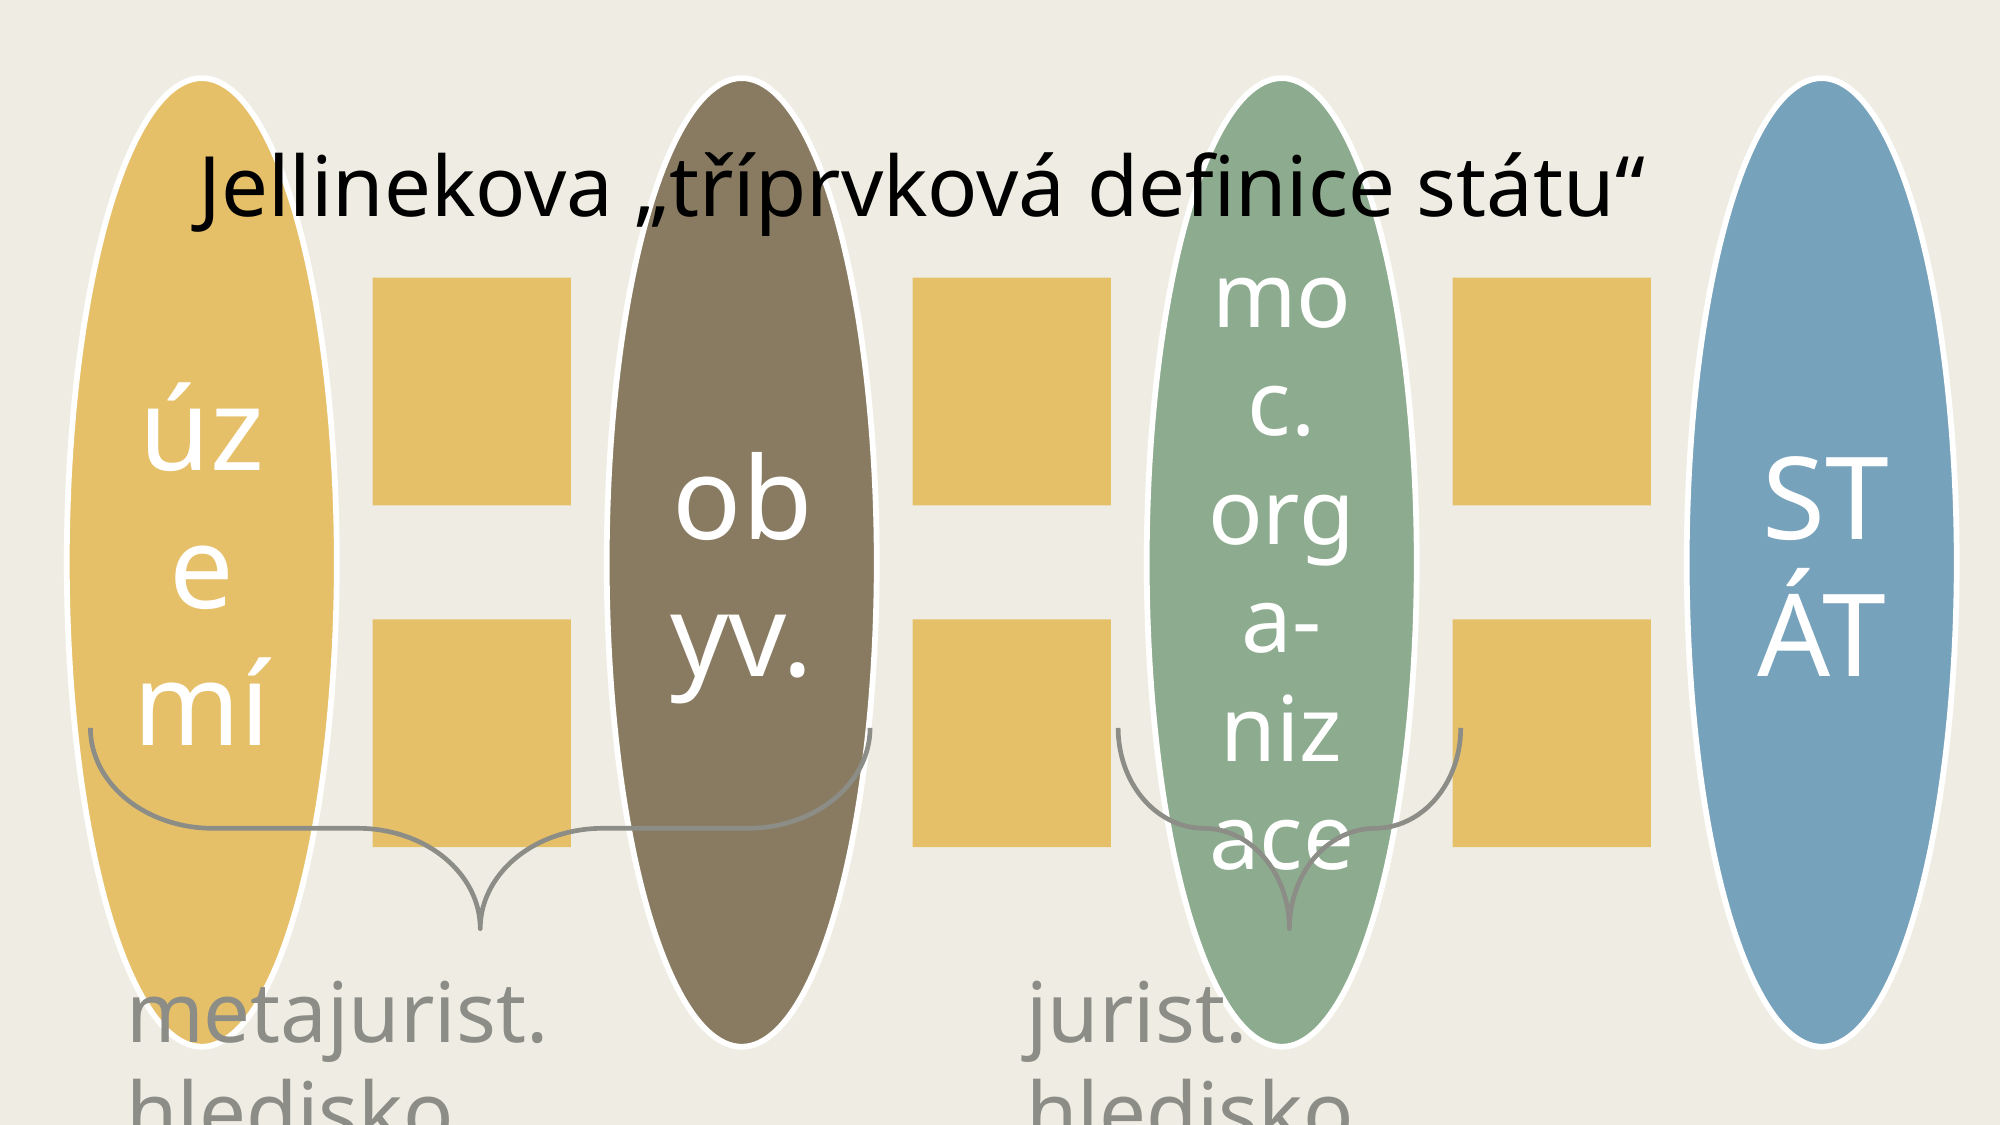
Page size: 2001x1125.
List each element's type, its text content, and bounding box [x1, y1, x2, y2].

text_box metajurist. hledisko [111, 1047, 849, 1125]
text_box jurist. hledisko [1011, 1047, 1567, 1125]
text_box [66, 78, 1957, 1047]
